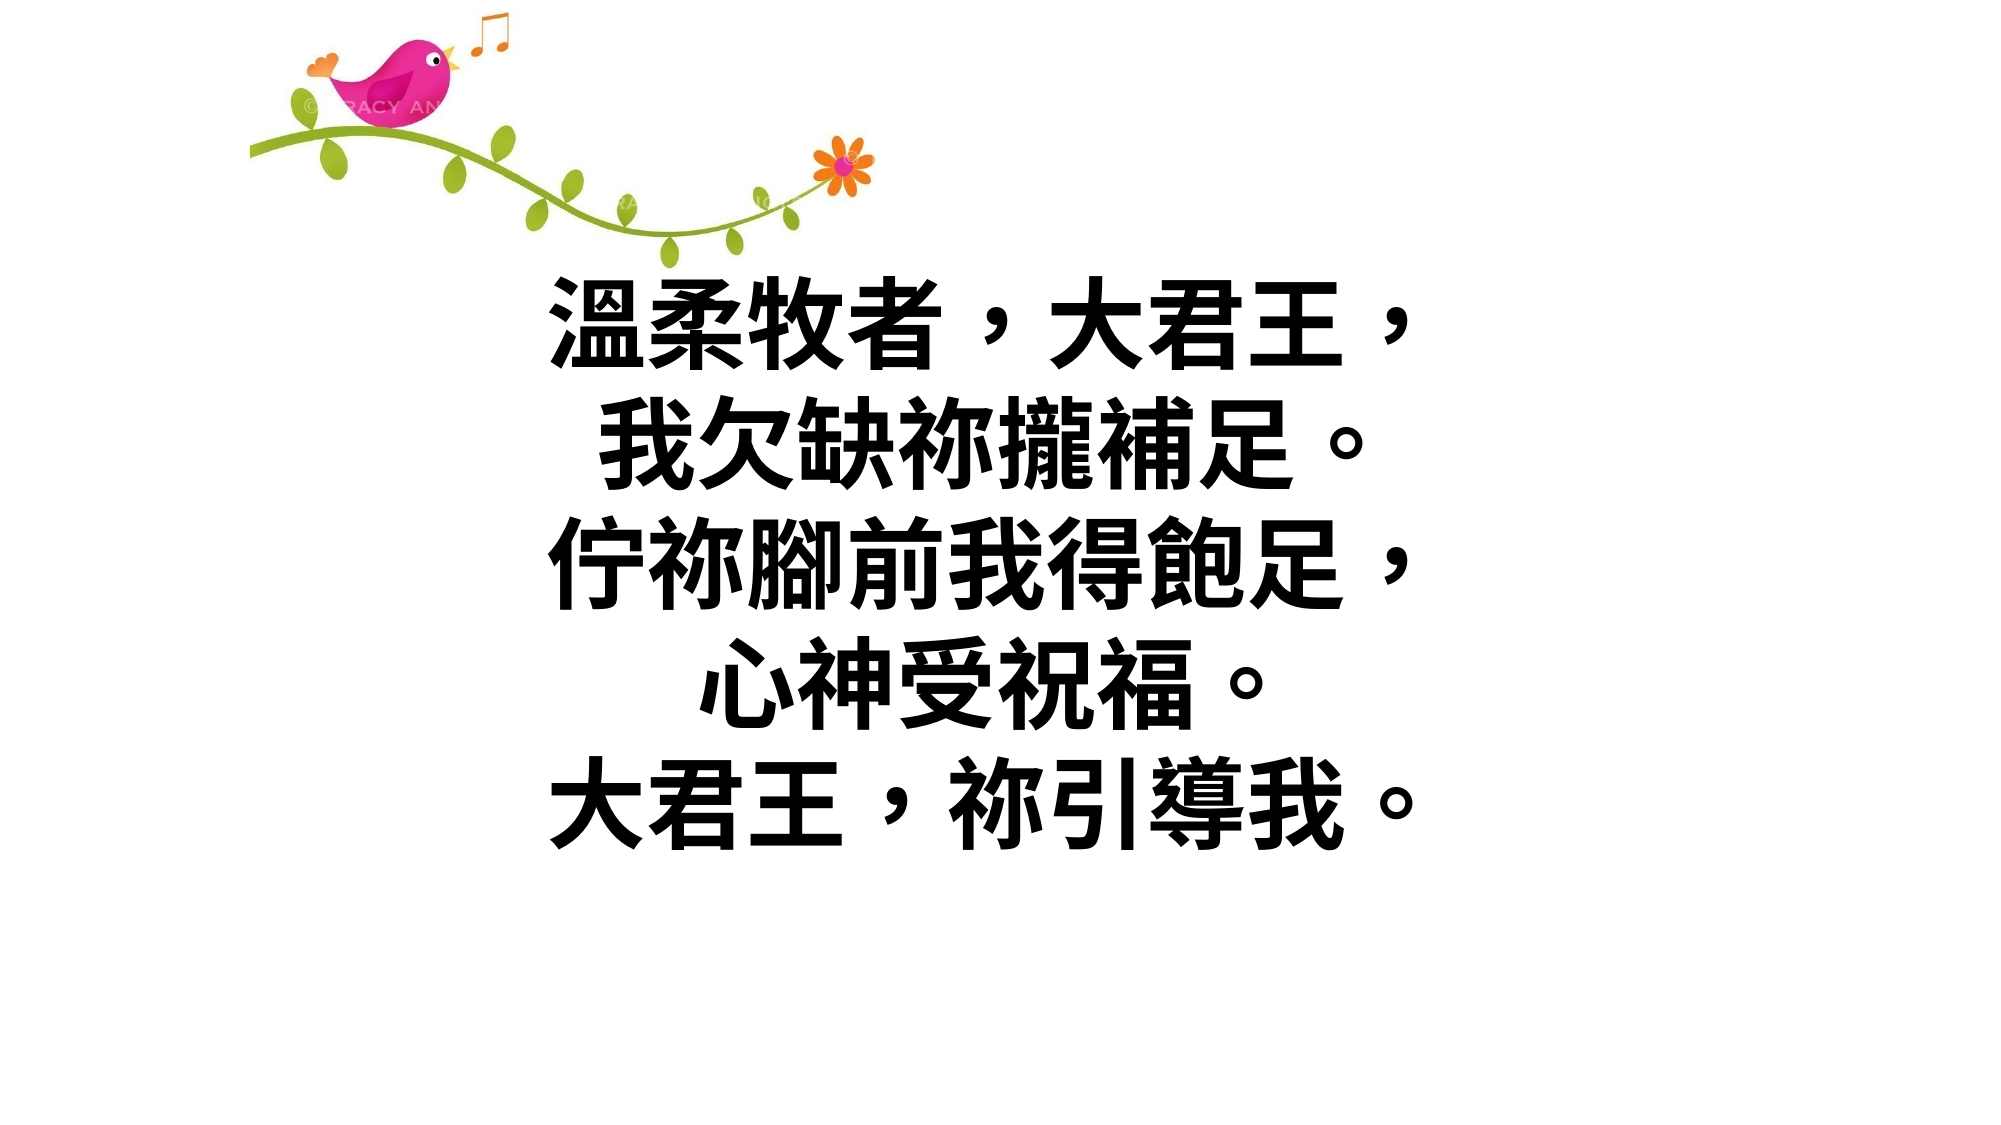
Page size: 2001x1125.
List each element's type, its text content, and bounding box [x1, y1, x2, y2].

picture [249, 0, 926, 289]
title 溫柔牧者，大君王， 我欠缺祢攏補足。 佇祢腳前我得飽足， 心神受祝福。 大君王，祢引導我。 [246, 50, 1747, 1063]
